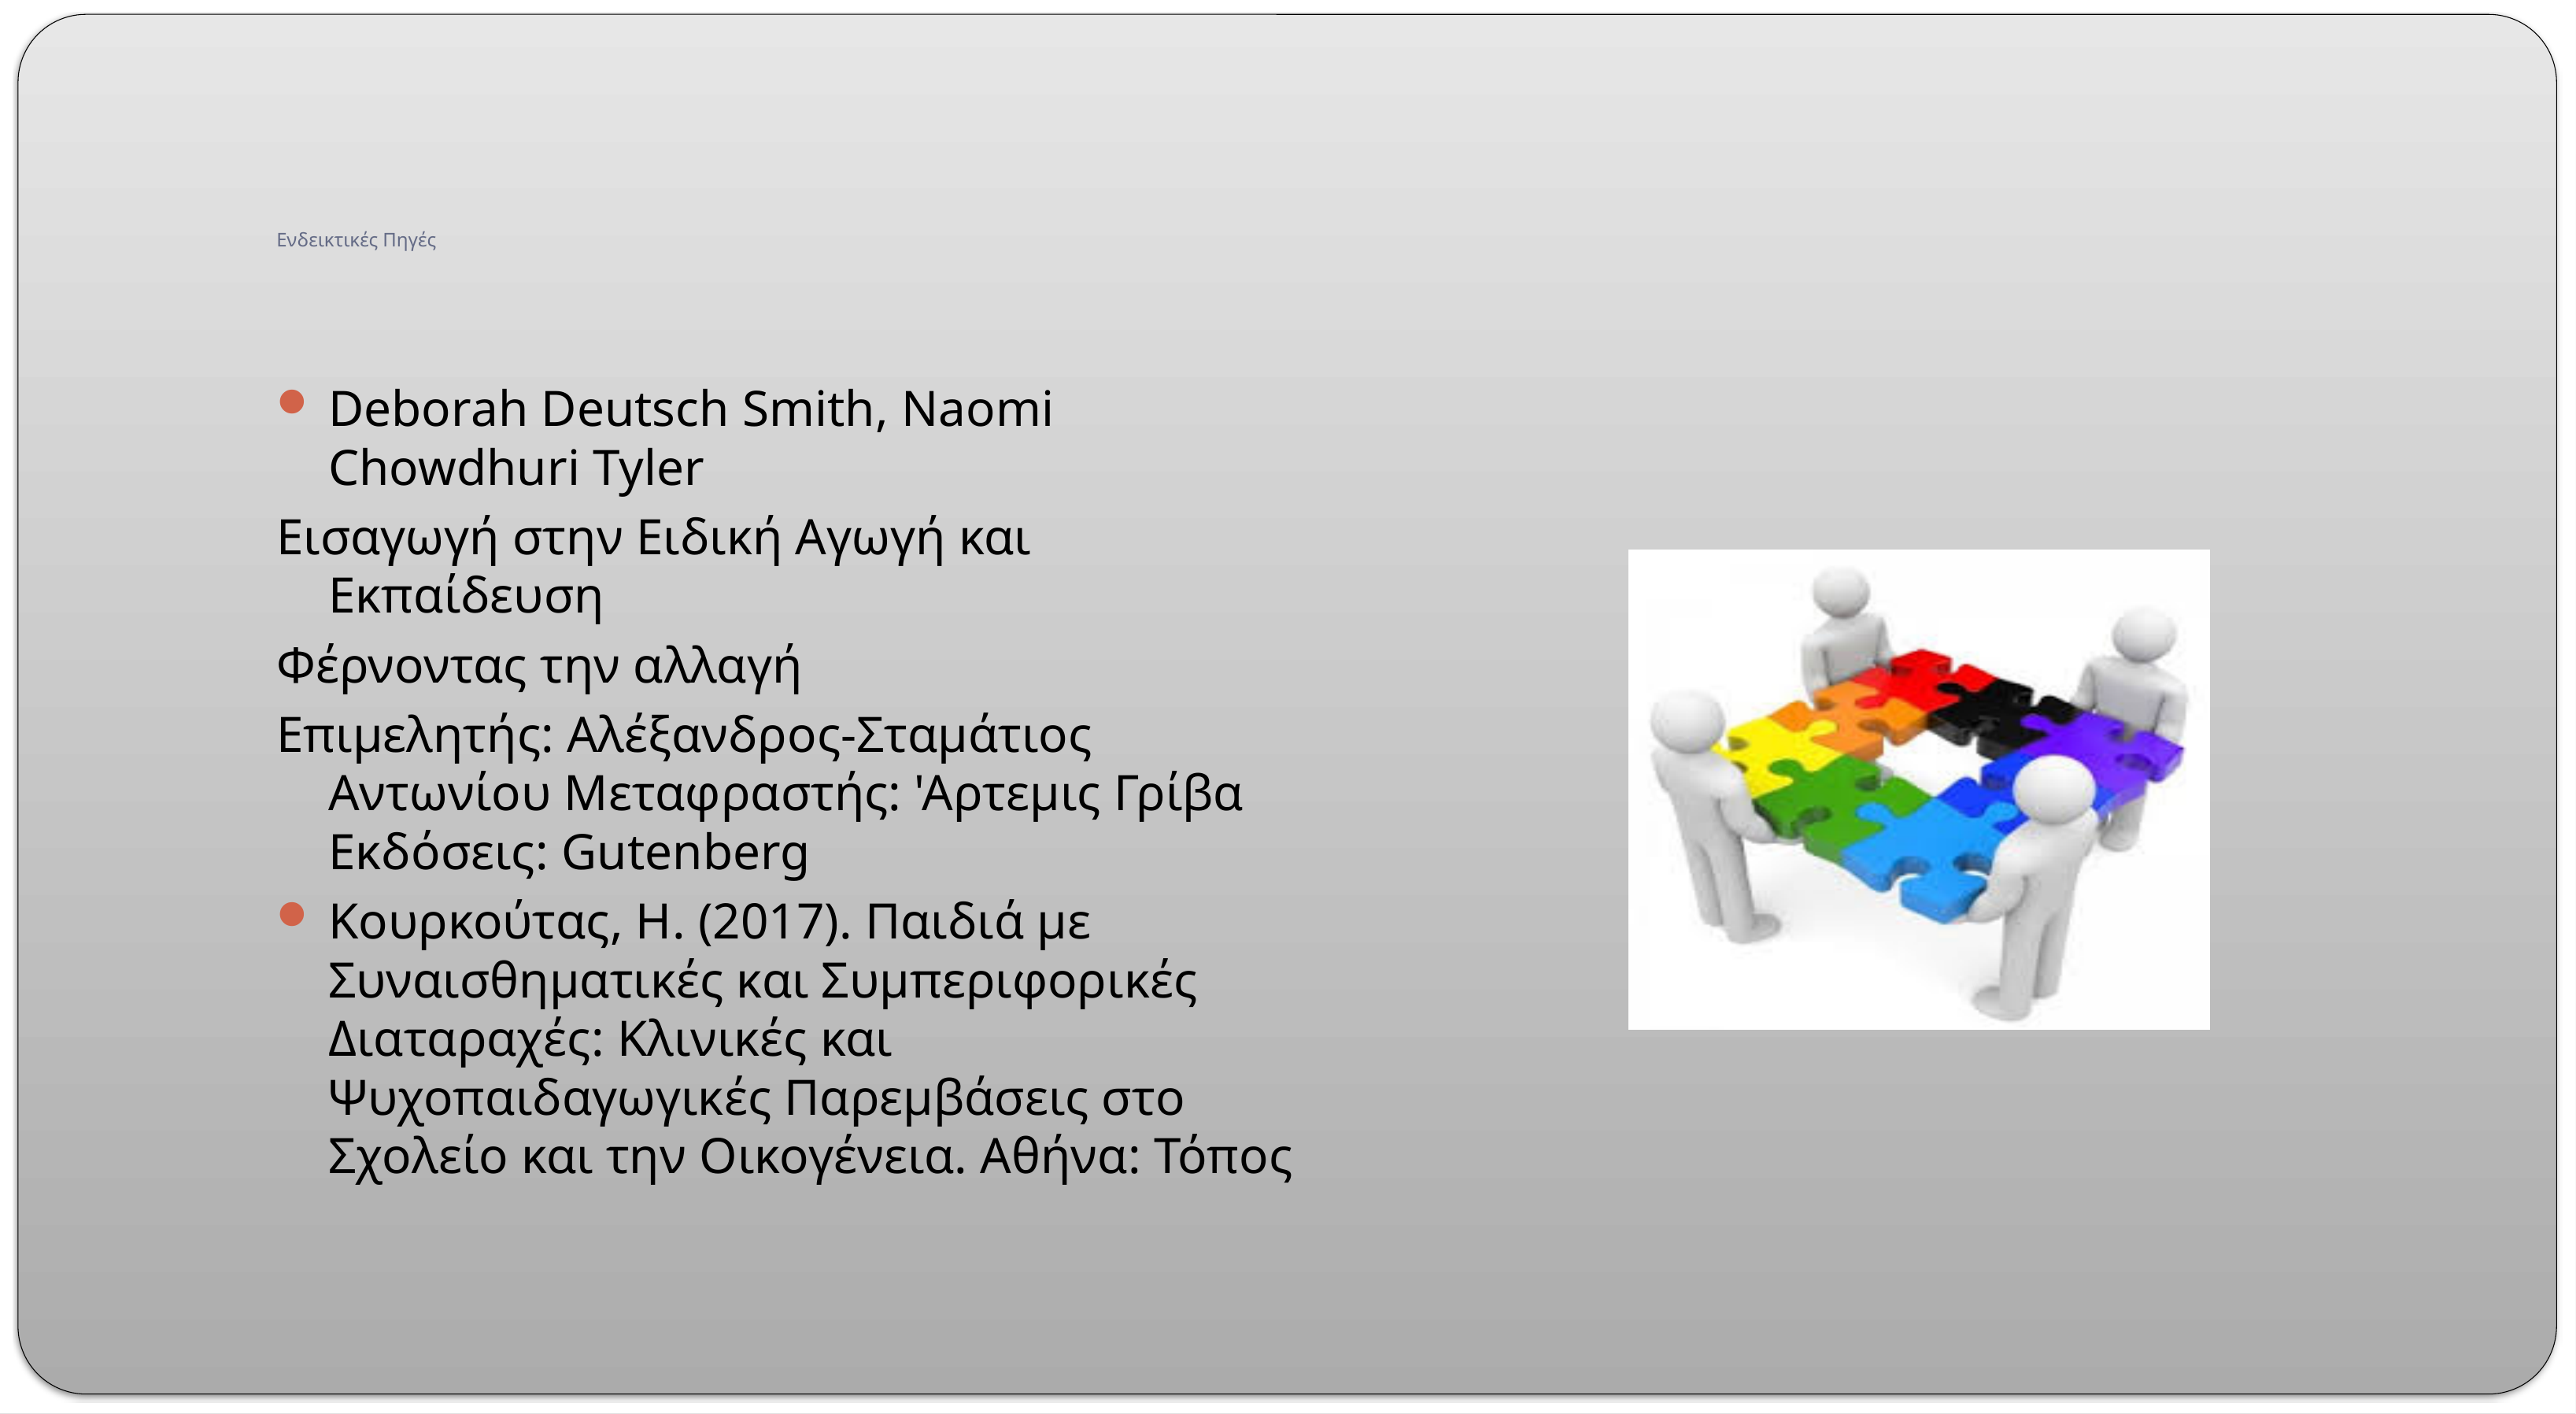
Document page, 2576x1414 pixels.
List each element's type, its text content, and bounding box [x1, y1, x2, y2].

title Ενδεικτικές Πηγές [257, 56, 2447, 293]
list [1628, 550, 2211, 1031]
list Deborah Deutsch Smith, Naomi Chowdhuri Tyler Εισαγωγή στην Ειδική Αγωγή και Εκπαίδευση Φέρνοντας την αλλαγή Επιμελητής: Αλέξανδρος-Σταμάτιος Αντωνίου Μεταφραστής: 'Αρτεμις Γρίβα Εκδόσεις: Gutenberg Κουρκούτας, Η. (2017). Παιδιά με Συναισθηματικές και Συμπεριφορικές Διαταραχές: Κλινικές και Ψυχοπαιδαγωγικές Παρεμβάσεις στο Σχολείο και την Οικογένεια. Αθήνα: Τόπος [257, 298, 1314, 1242]
